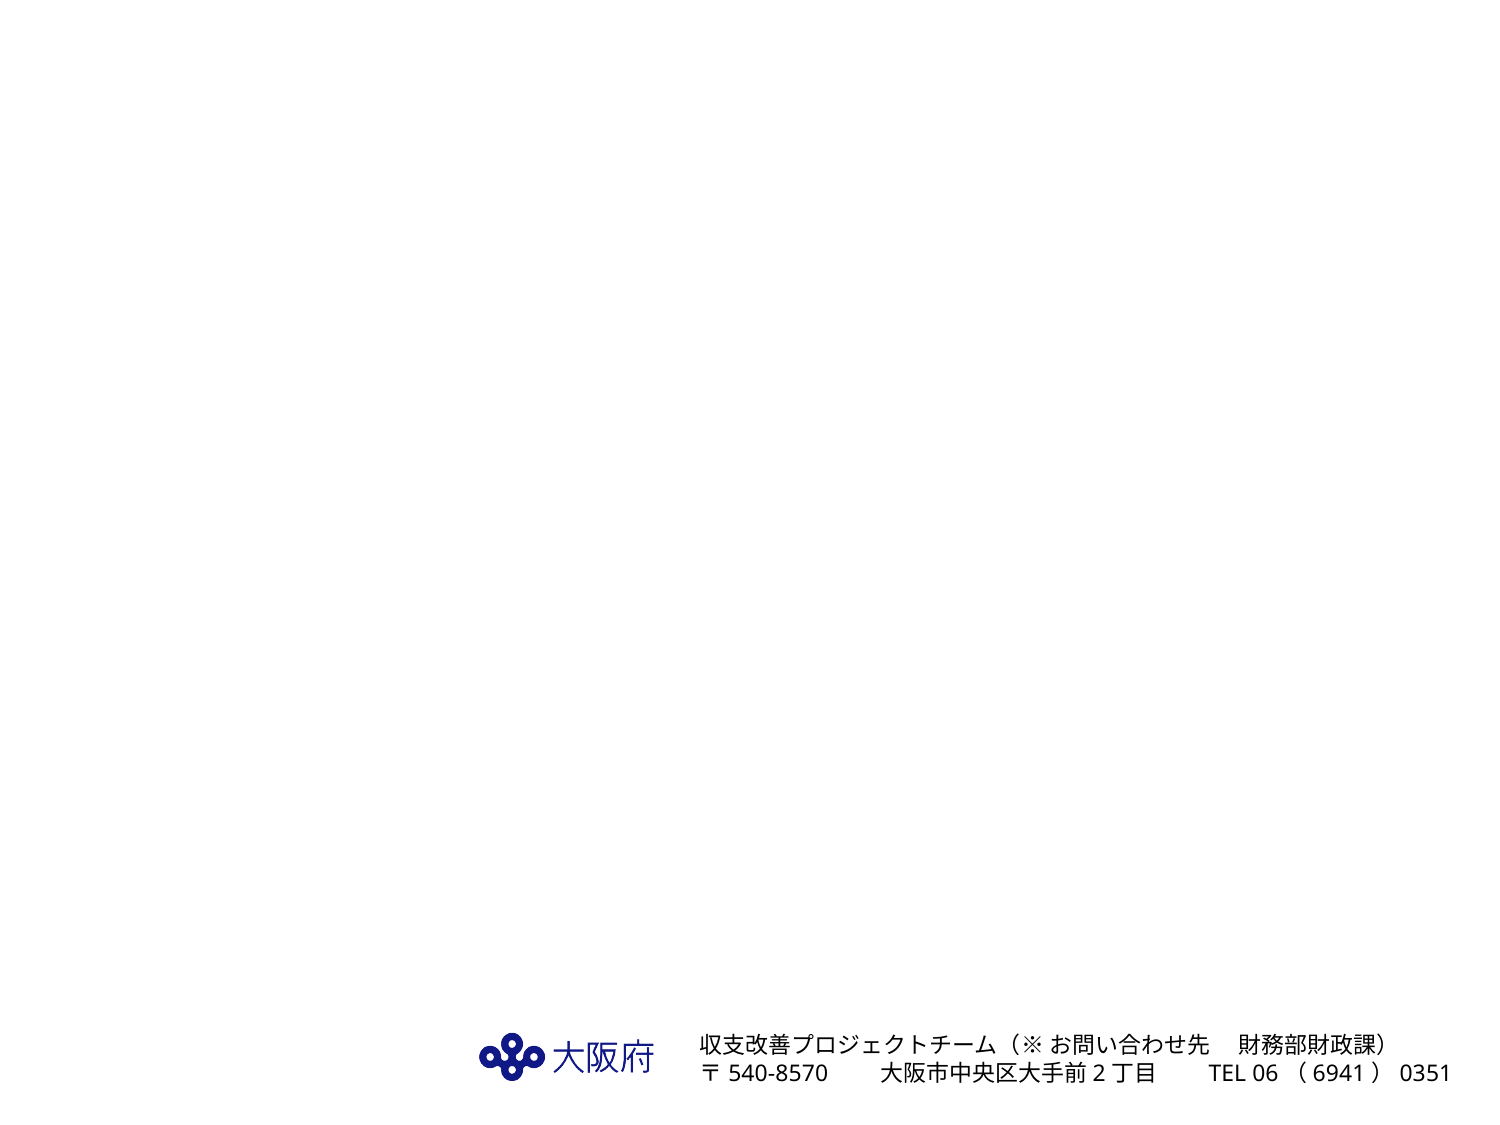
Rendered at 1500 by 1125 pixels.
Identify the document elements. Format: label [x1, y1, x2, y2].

text_box [473, 1022, 1500, 1090]
